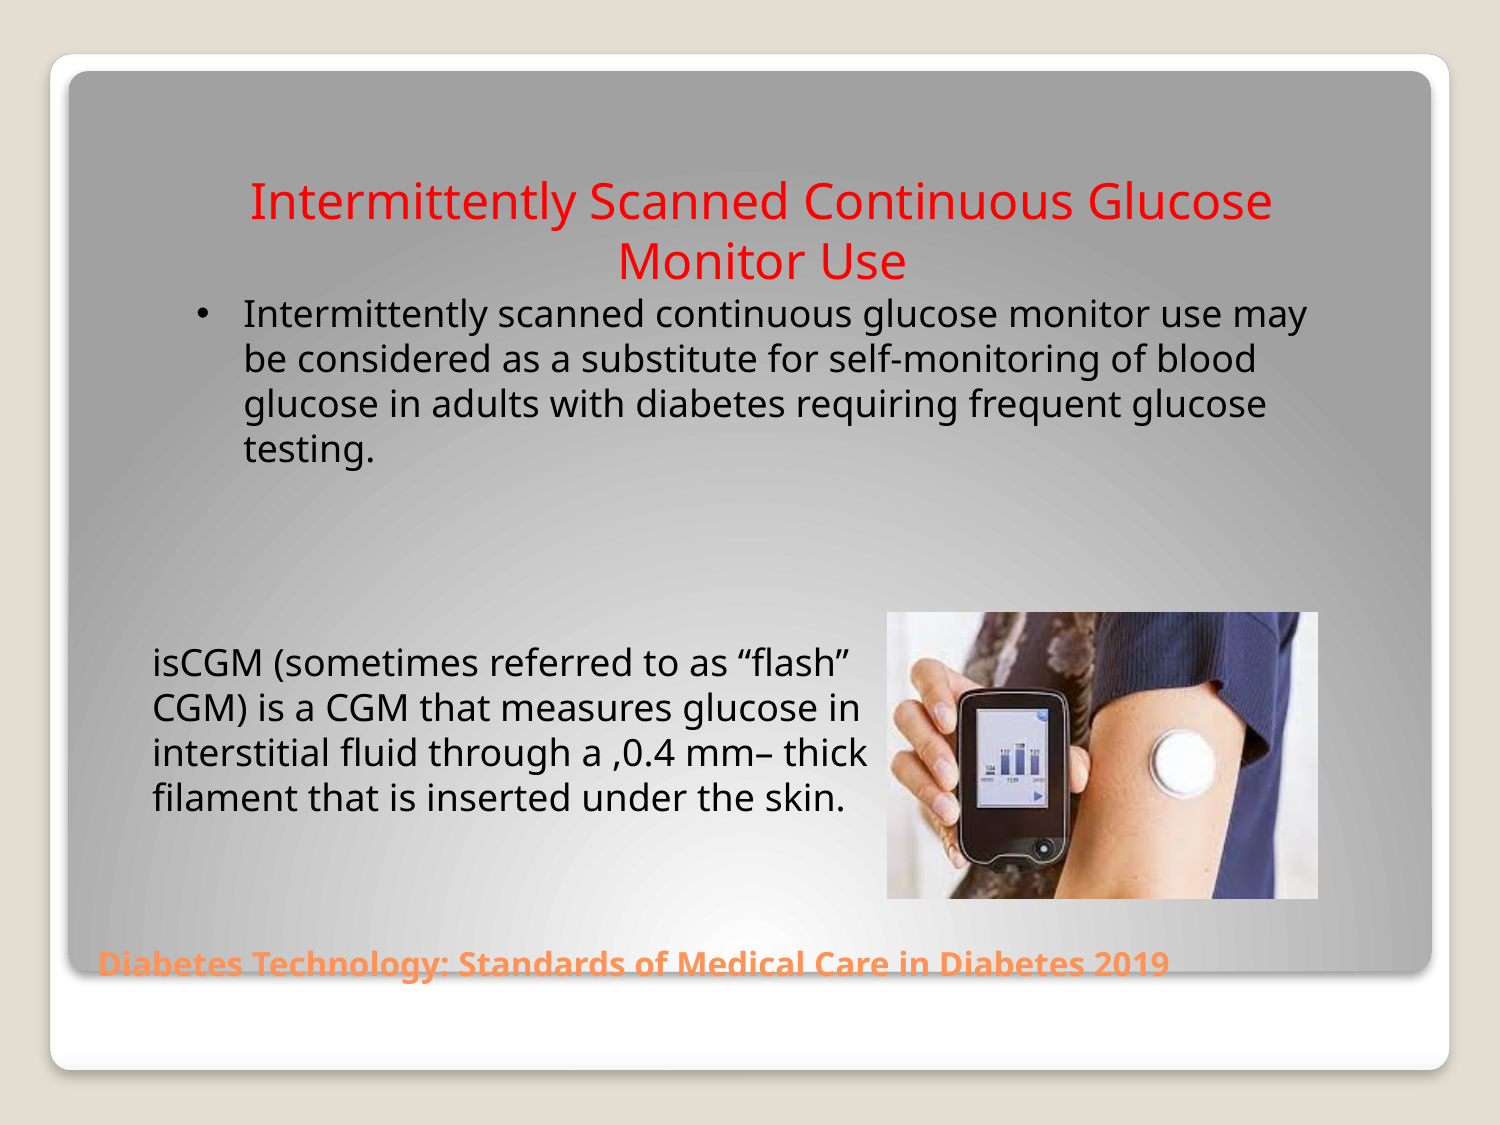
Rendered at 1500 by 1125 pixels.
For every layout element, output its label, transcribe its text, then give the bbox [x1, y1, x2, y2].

text_box isCGM (sometimes referred to as “flash” CGM) is a CGM that measures glucose in interstitial fluid through a ,0.4 mm– thick filament that is inserted under the skin. [137, 631, 879, 827]
title Diabetes Technology: Standards of Medical Care in Diabetes 2019 [82, 817, 1425, 990]
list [887, 612, 1318, 899]
text_box Intermittently Scanned Continuous Glucose Monitor Use Intermittently scanned continuous glucose monitor use may be considered as a substitute for self-monitoring of blood glucose in adults with diabetes requiring frequent glucose testing. [181, 162, 1345, 523]
